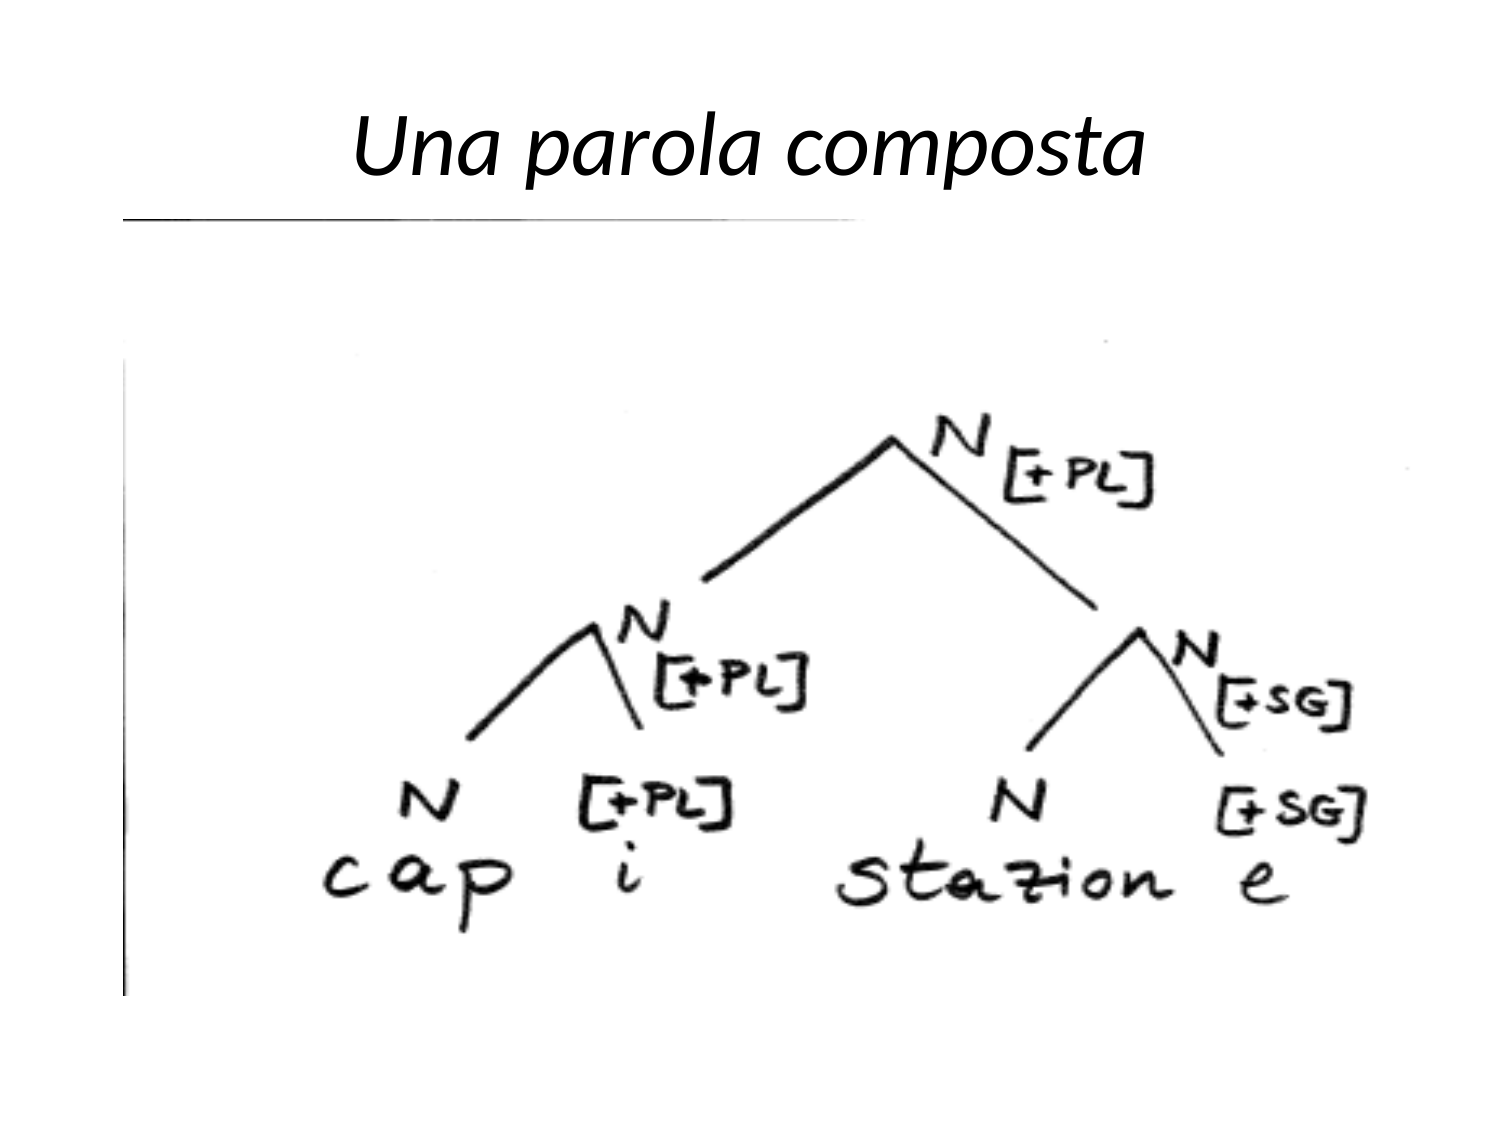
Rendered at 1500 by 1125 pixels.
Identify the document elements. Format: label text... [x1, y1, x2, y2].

title Una parola composta [75, 45, 1425, 233]
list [123, 219, 1436, 996]
